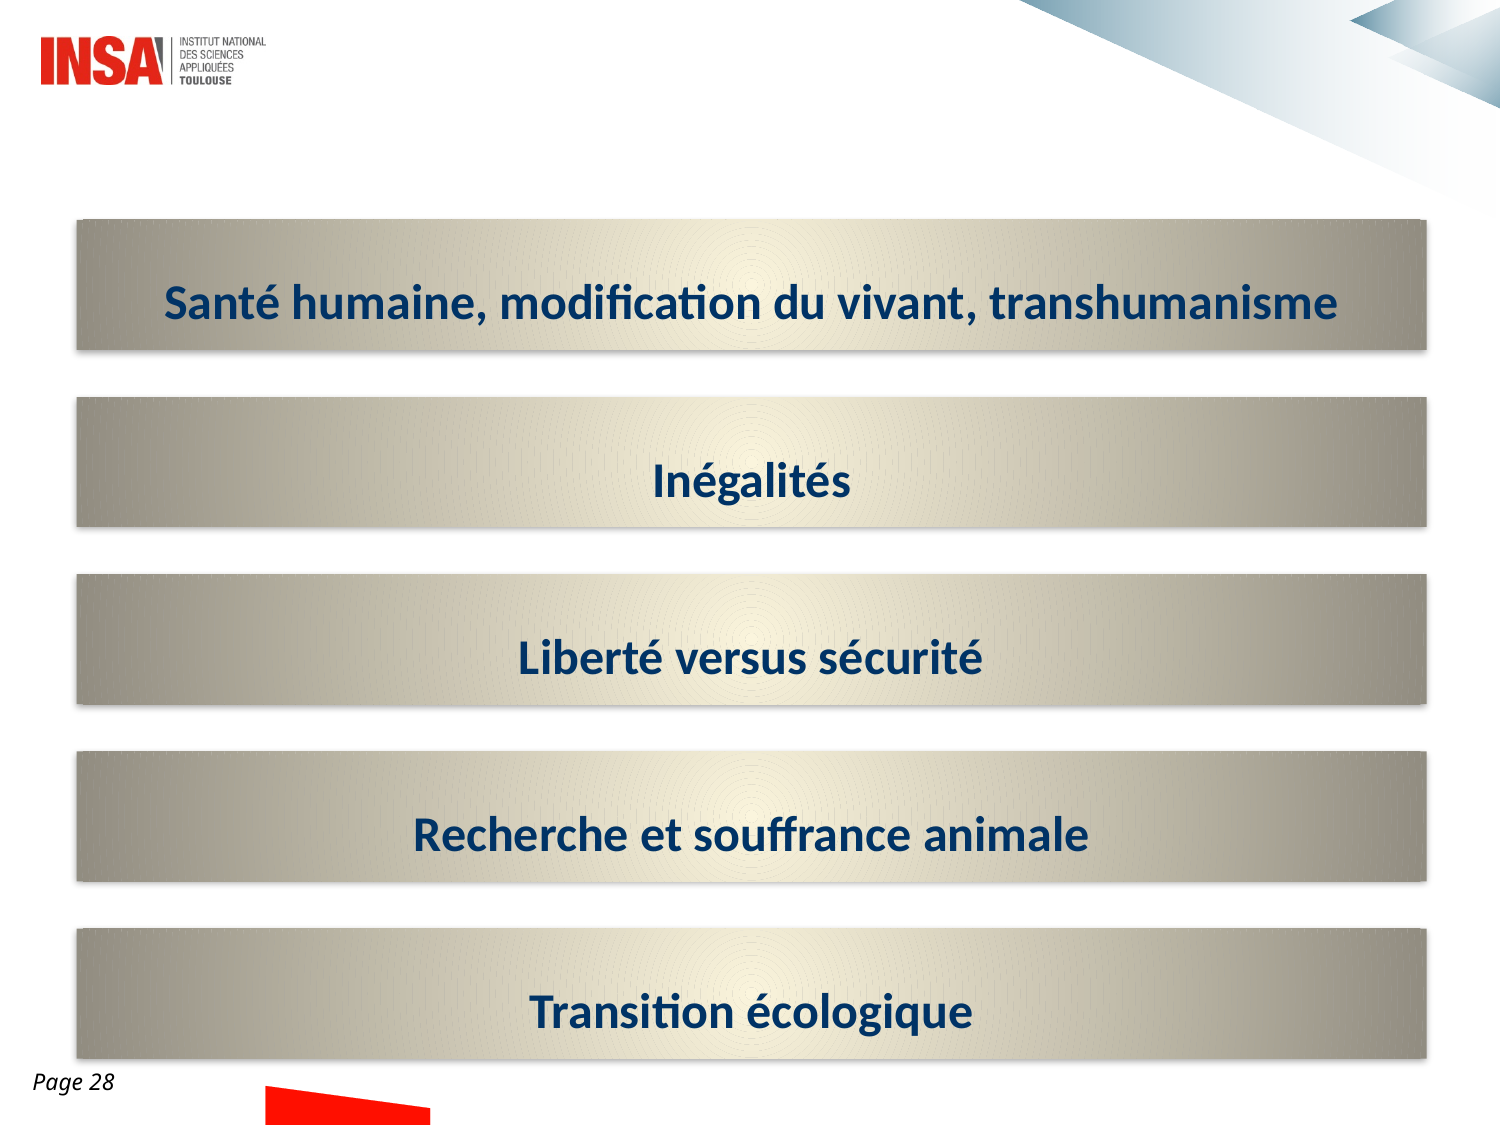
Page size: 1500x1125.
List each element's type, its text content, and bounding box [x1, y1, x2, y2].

text_box Transition écologique [76, 928, 1427, 1059]
text_box Santé humaine, modification du vivant, transhumanisme [76, 219, 1427, 350]
text_box Inégalités [76, 397, 1427, 527]
picture [41, 36, 266, 85]
text_box Recherche et souffrance animale [76, 751, 1427, 882]
text_box Liberté versus sécurité [76, 574, 1427, 705]
